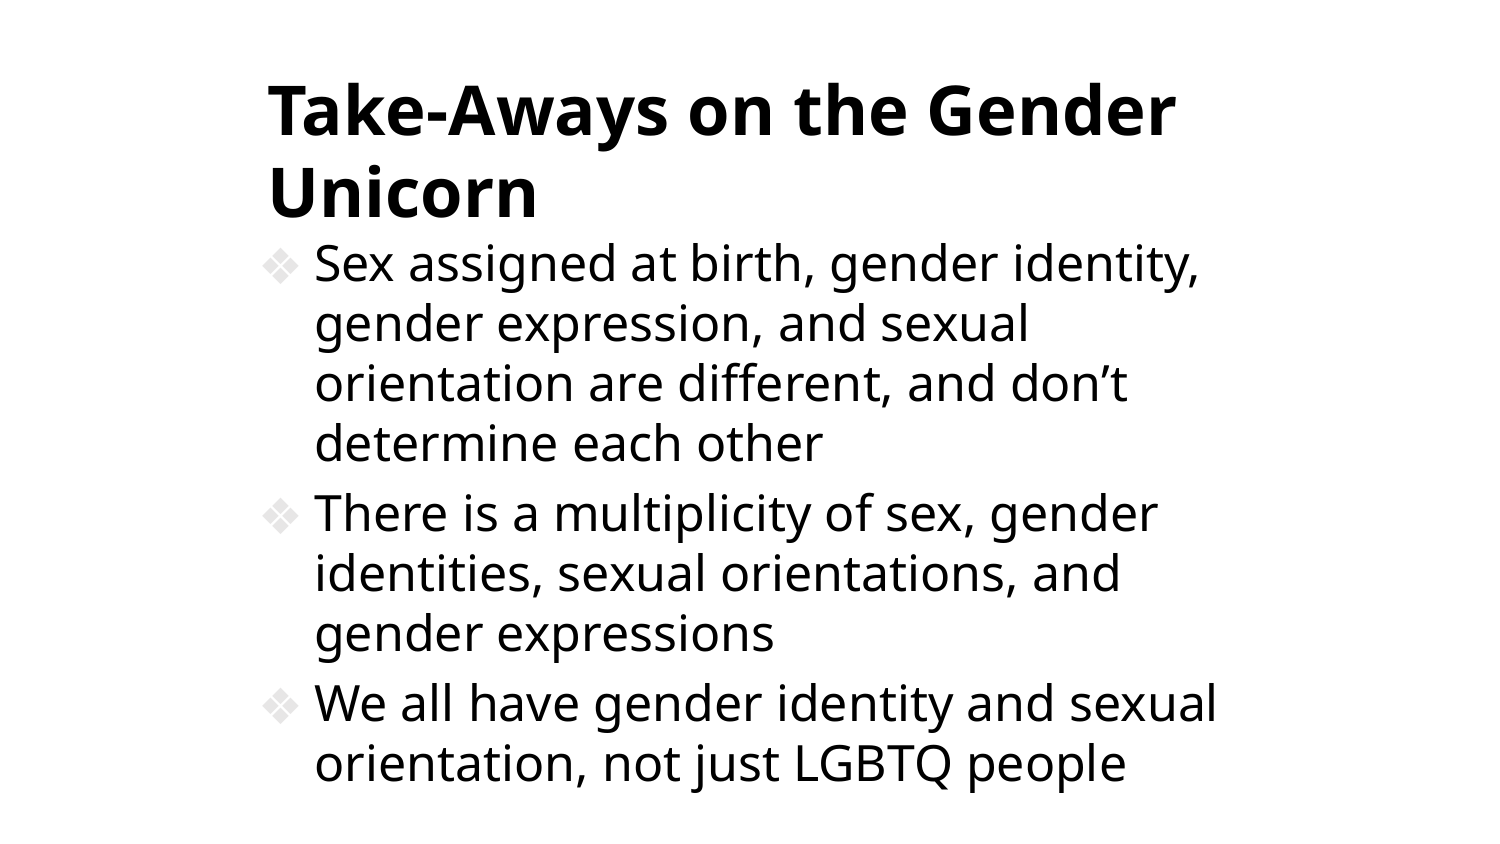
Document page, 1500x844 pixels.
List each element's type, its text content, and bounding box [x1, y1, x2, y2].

text_box Take-Aways on the Gender Unicorn [256, 98, 1313, 200]
text_box Sex assigned at birth, gender identity, gender expression, and sexual orientation are different, and don’t determine each other There is a multiplicity of sex, gender identities, sexual orientations, and gender expressions We all have gender identity and sexual orientation, not just LGBTQ people [243, 220, 1257, 779]
